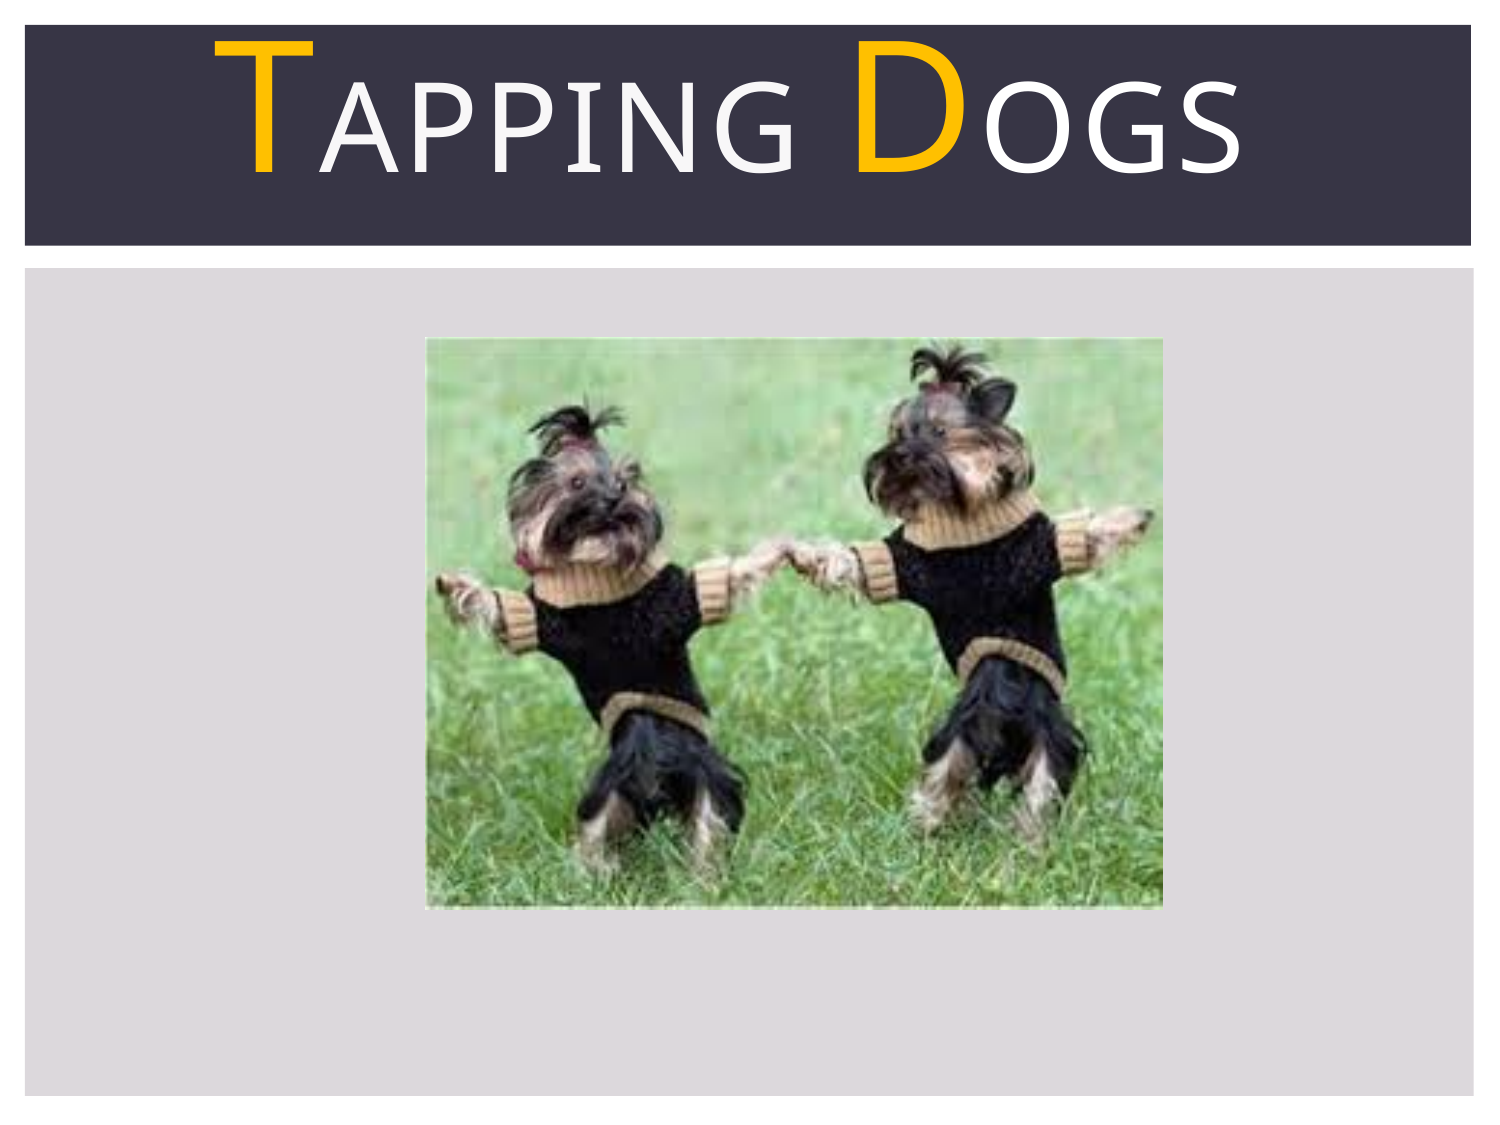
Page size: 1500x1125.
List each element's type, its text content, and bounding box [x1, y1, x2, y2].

title Tapping dogs [62, 87, 1438, 261]
picture [424, 337, 1163, 911]
